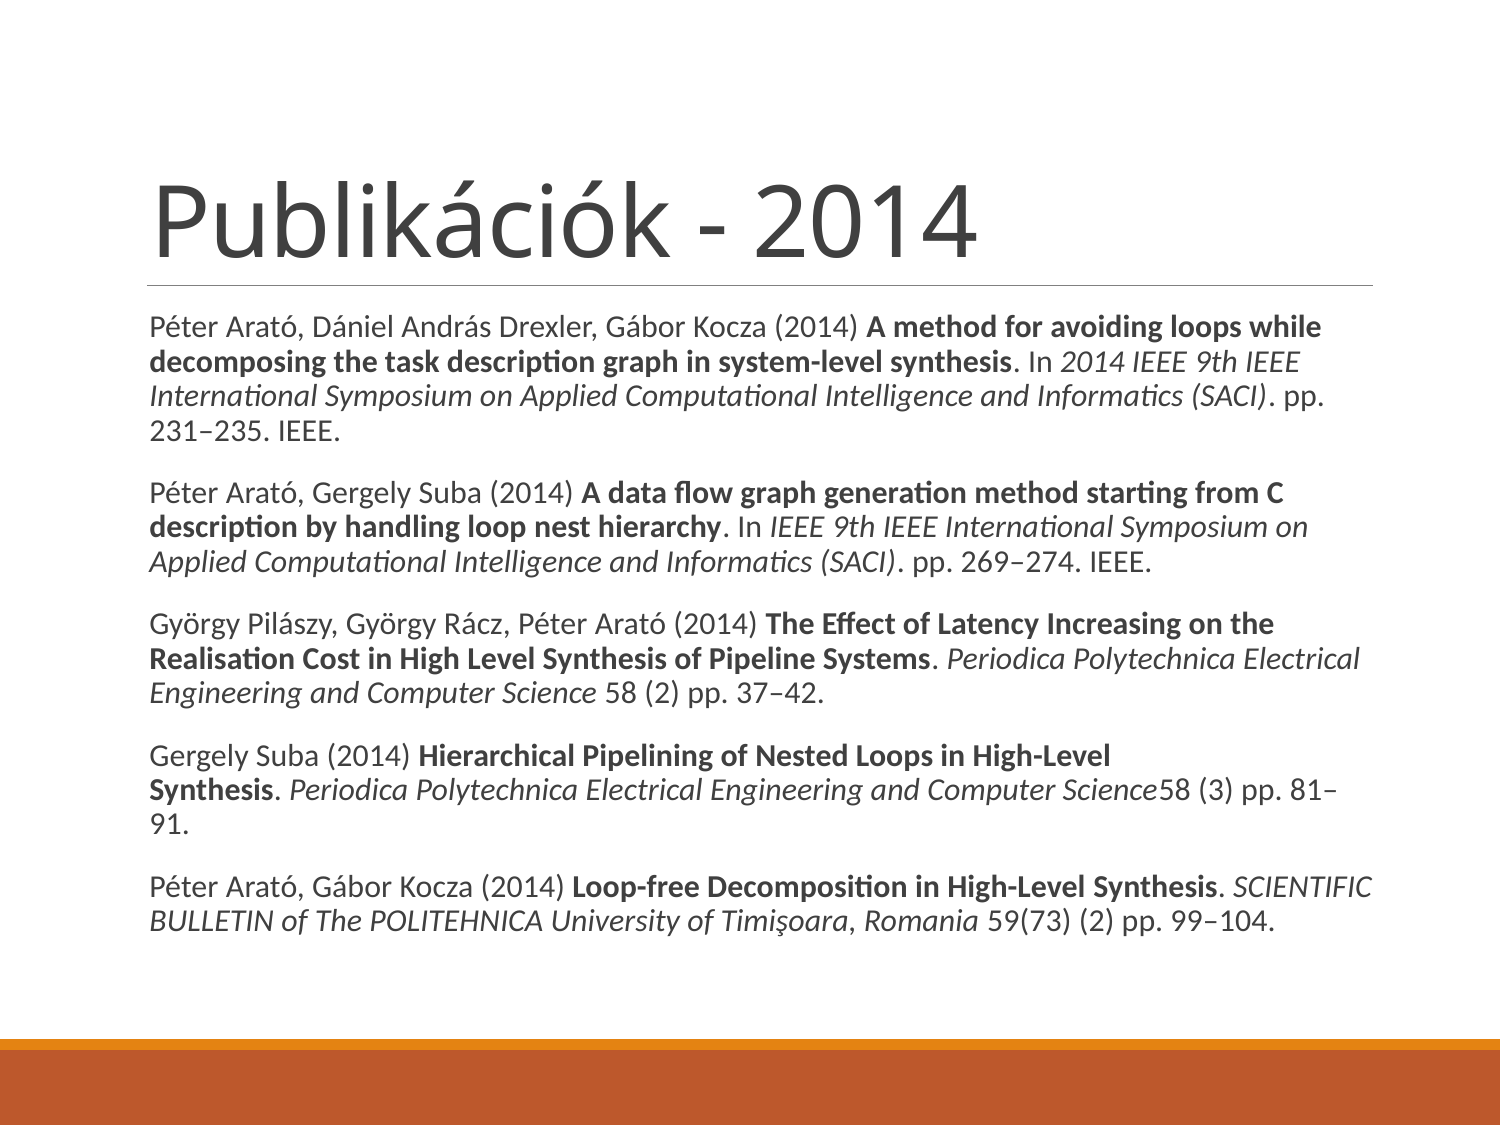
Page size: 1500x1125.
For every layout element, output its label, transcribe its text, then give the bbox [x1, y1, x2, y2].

list Péter Arató, Dániel András Drexler, Gábor Kocza (2014) A method for avoiding loops while decomposing the task description graph in system-level synthesis. In 2014 IEEE 9th IEEE International Symposium on Applied Computational Intelligence and Informatics (SACI). pp. 231–235. IEEE. Péter Arató, Gergely Suba (2014) A data flow graph generation method starting from C description by handling loop nest hierarchy. In IEEE 9th IEEE International Symposium on Applied Computational Intelligence and Informatics (SACI). pp. 269–274. IEEE. György Pilászy, György Rácz, Péter Arató (2014) The Effect of Latency Increasing on the Realisation Cost in High Level Synthesis of Pipeline Systems. Periodica Polytechnica Electrical Engineering and Computer Science 58 (2) pp. 37–42. Gergely Suba (2014) Hierarchical Pipelining of Nested Loops in High-Level Synthesis. Periodica Polytechnica Electrical Engineering and Computer Science58 (3) pp. 81–91. Péter Arató, Gábor Kocza (2014) Loop-free Decomposition in High-Level Synthesis. SCIENTIFIC BULLETIN of The POLITEHNICA University of Timişoara, Romania 59(73) (2) pp. 99–104. [135, 302, 1373, 963]
title Publikációk - 2014 [135, 47, 1373, 285]
